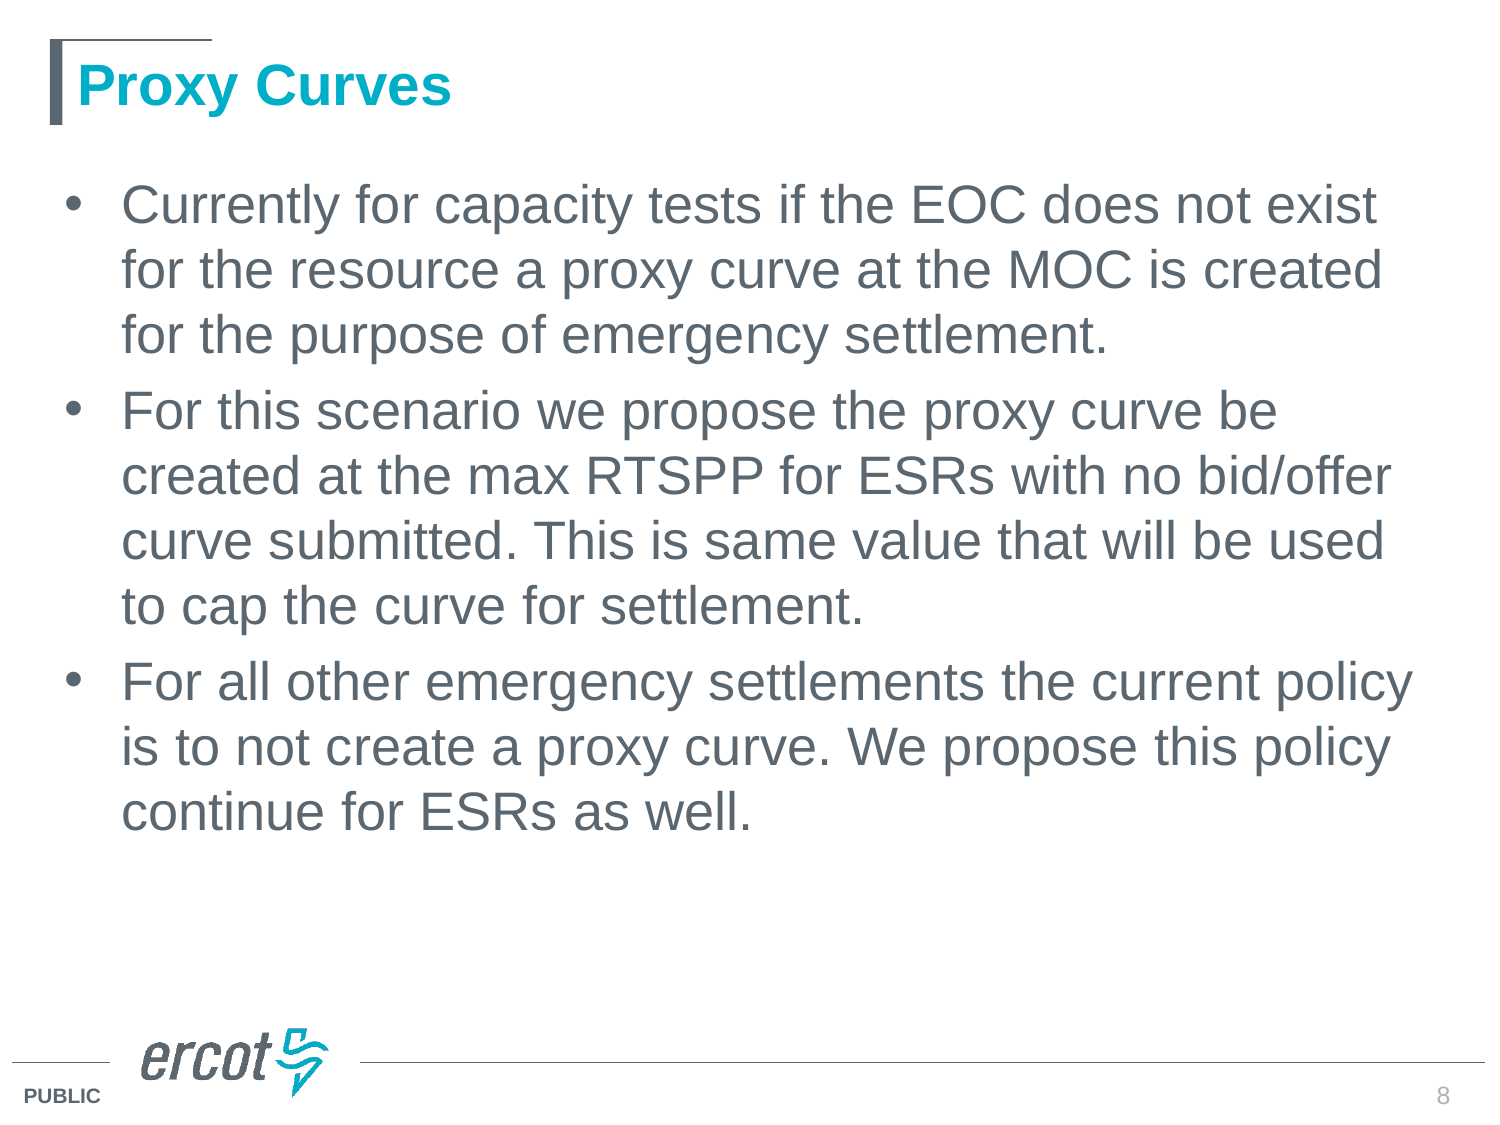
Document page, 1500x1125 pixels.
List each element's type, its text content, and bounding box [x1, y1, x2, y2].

picture [137, 1024, 332, 1100]
slide_number 8 [1400, 1076, 1488, 1113]
list Currently for capacity tests if the EOC does not exist for the resource a proxy curve at the MOC is created for the purpose of emergency settlement. For this scenario we propose the proxy curve be created at the max RTSPP for ESRs with no bid/offer curve submitted. This is same value that will be used to cap the curve for settlement. For all other emergency settlements the current policy is to not create a proxy curve. We propose this policy continue for ESRs as well. [50, 162, 1450, 992]
title Proxy Curves [62, 39, 1450, 125]
